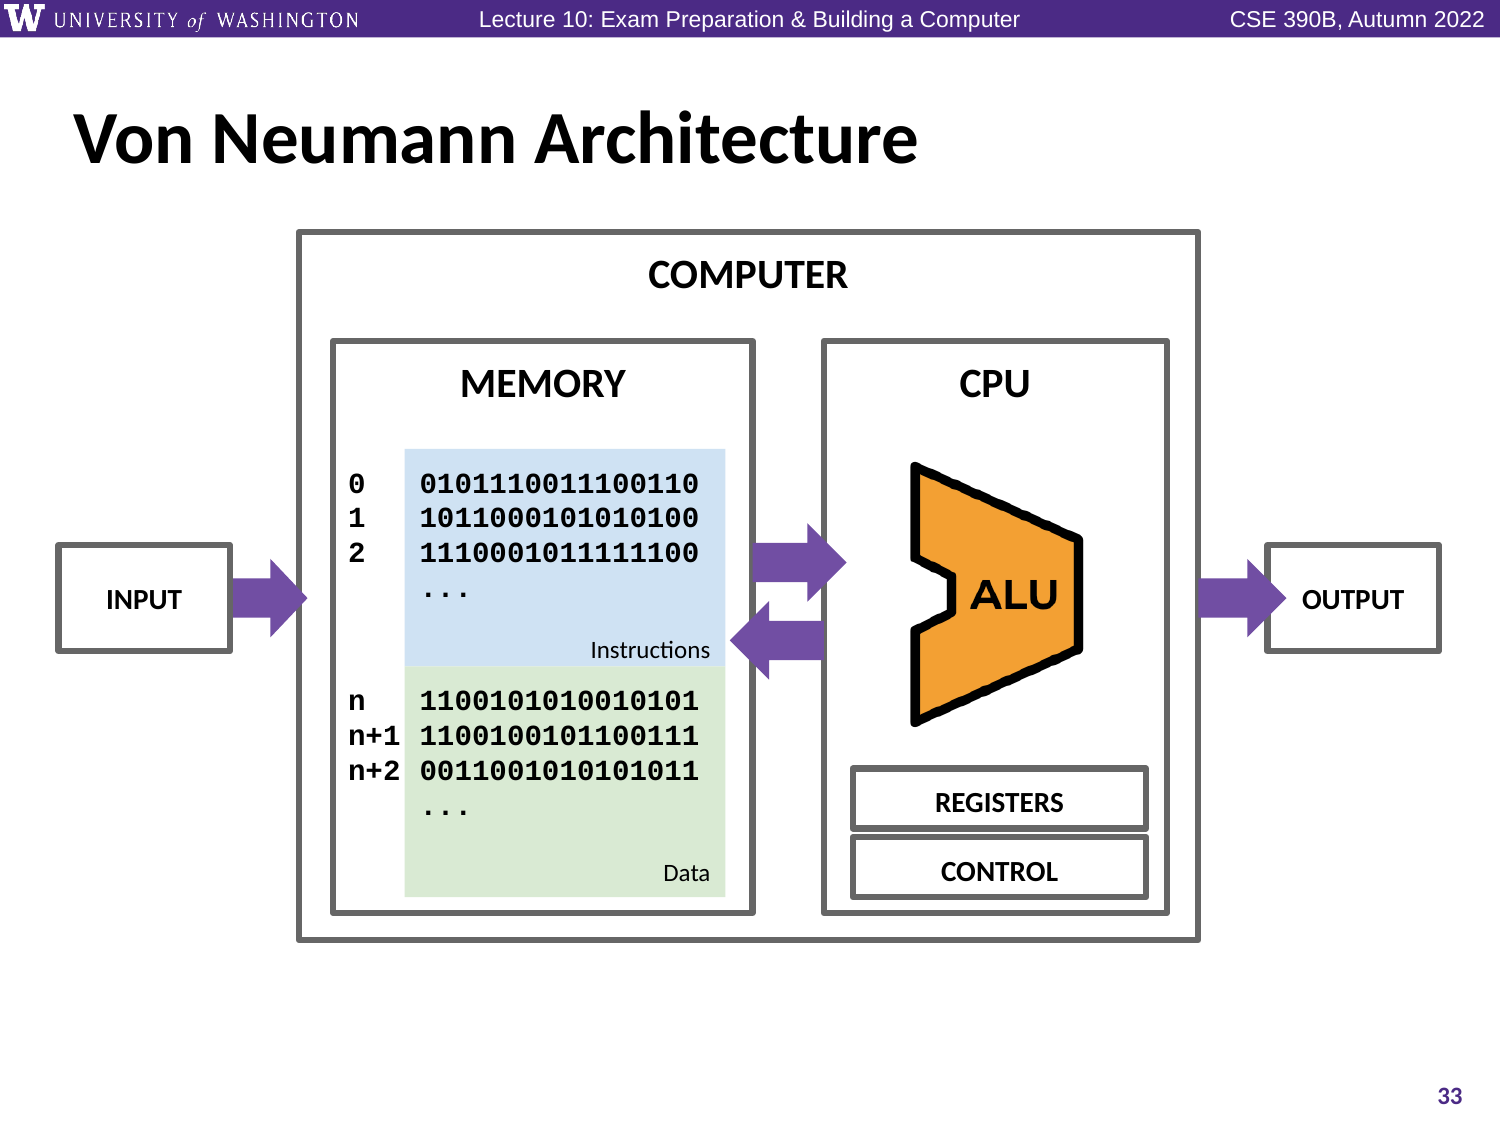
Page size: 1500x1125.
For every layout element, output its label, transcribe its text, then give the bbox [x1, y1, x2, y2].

picture [859, 448, 1131, 748]
text_box 1100101010010101 1100100101100111 0011001010101011 ... Data [404, 666, 726, 898]
text_box n n+1 n+2 [333, 666, 422, 884]
text_box [752, 523, 847, 602]
text_box OUTPUT [1267, 545, 1439, 652]
text_box [233, 558, 308, 638]
text_box CPU [823, 340, 1167, 913]
text_box COMPUTER [298, 232, 1199, 941]
text_box CONTROL [852, 837, 1147, 898]
slide_number 33 [1400, 1065, 1500, 1125]
text_box 0101110011100110 1011000101010100 1110001011111100 ... Instructions [405, 448, 726, 666]
text_box INPUT [58, 545, 230, 652]
text_box REGISTERS [852, 768, 1147, 829]
text_box 0 1 2 [333, 448, 405, 666]
title Von Neumann Architecture [58, 71, 1438, 197]
text_box [1198, 558, 1287, 638]
text_box MEMORY [333, 340, 753, 913]
picture [4, 4, 358, 32]
text_box [729, 601, 824, 680]
